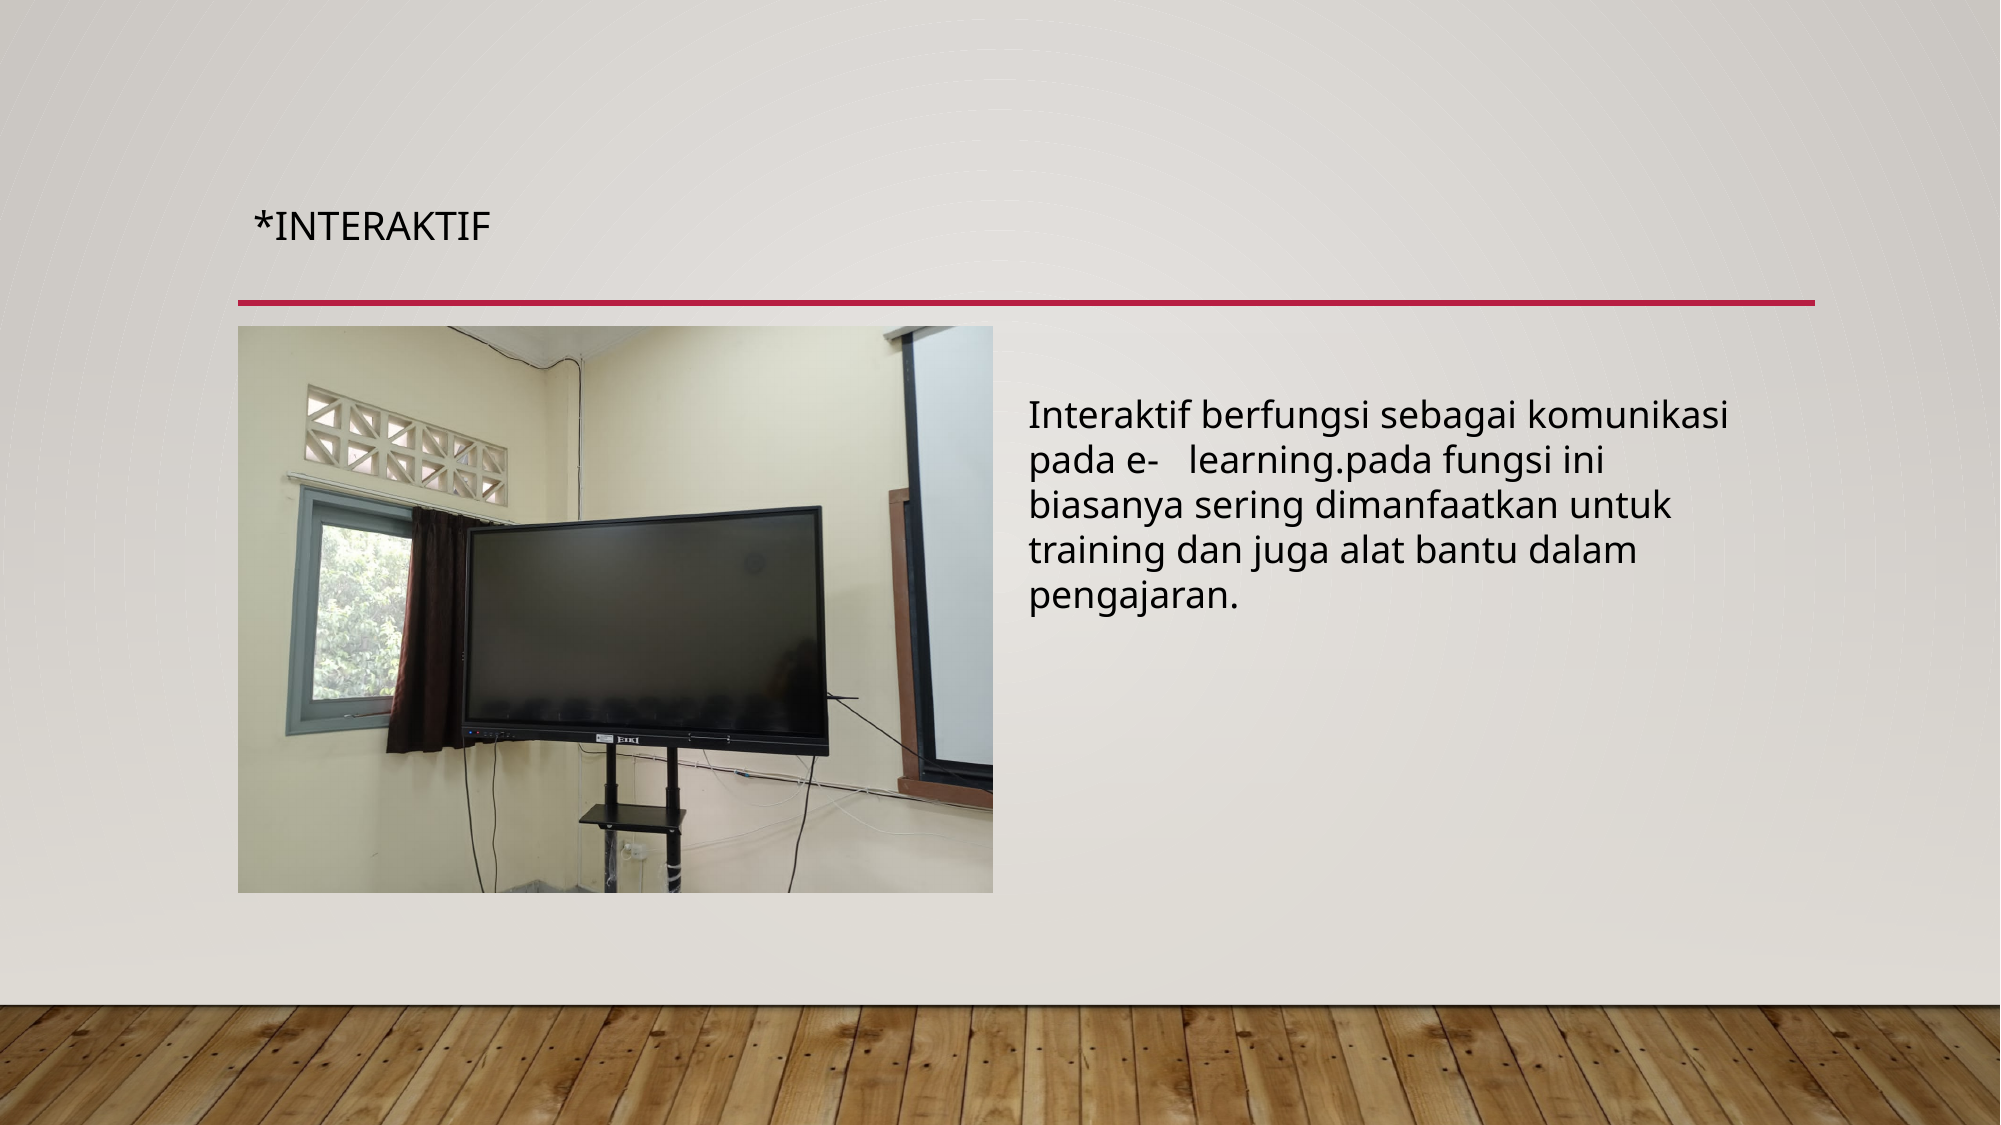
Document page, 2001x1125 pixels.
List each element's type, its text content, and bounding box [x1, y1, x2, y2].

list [237, 326, 993, 893]
picture [0, 1005, 2000, 1125]
title *interaktif [238, 199, 1814, 305]
text_box Interaktif berfungsi sebagai komunikasi pada e- learning.pada fungsi ini biasanya sering dimanfaatkan untuk training dan juga alat bantu dalam pengajaran. [1013, 383, 1775, 624]
